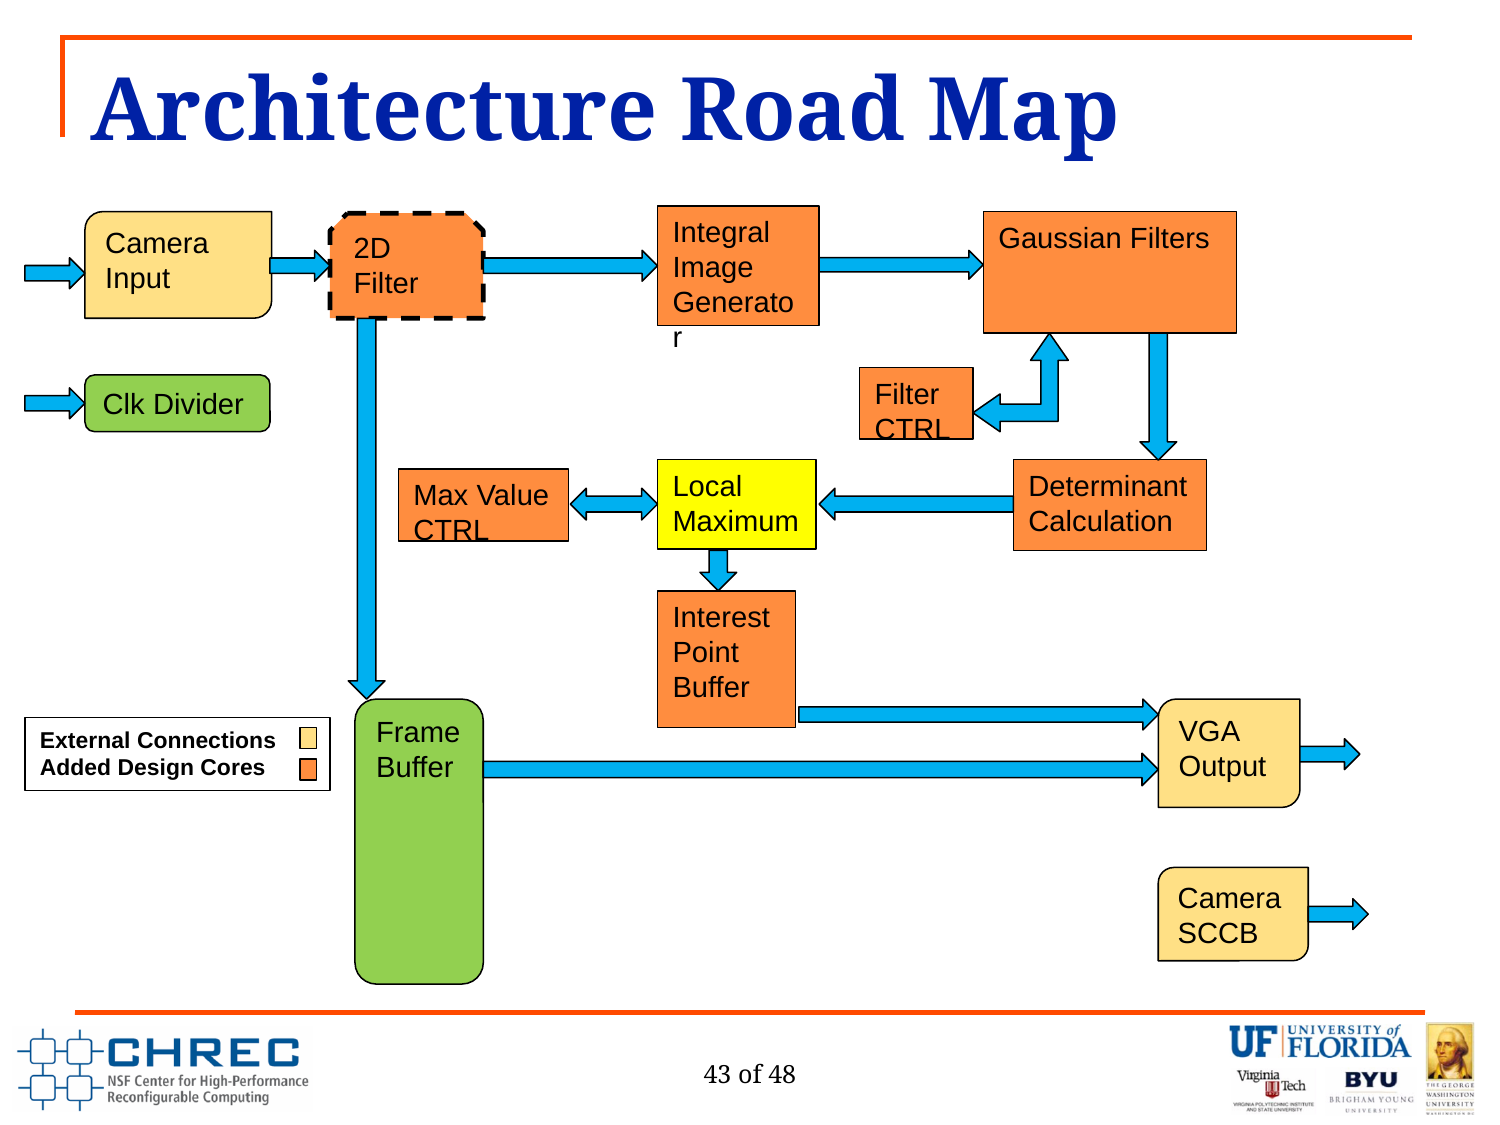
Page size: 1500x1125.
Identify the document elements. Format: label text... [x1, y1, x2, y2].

text_box [1308, 898, 1369, 930]
text_box [819, 250, 984, 280]
text_box [483, 250, 658, 282]
text_box Local Maximum [657, 459, 816, 550]
text_box [570, 488, 658, 520]
text_box [483, 753, 1159, 786]
text_box [269, 250, 330, 282]
text_box Camera Input [84, 211, 272, 319]
text_box [819, 488, 1014, 520]
text_box [972, 333, 1069, 432]
text_box Filter CTRL [859, 367, 973, 440]
text_box [1299, 738, 1360, 770]
text_box Integral Image Generator [657, 205, 820, 326]
slide_number 43 of 48 [599, 1024, 901, 1101]
text_box Gaussian Filters [983, 211, 1237, 334]
text_box [348, 318, 385, 700]
text_box Determinant Calculation [1013, 459, 1207, 551]
text_box Clk Divider [84, 374, 271, 432]
text_box Max Value CTRL [398, 469, 569, 541]
text_box External Connections Added Design Cores [24, 717, 330, 791]
title Architecture Road Map [74, 45, 1426, 201]
text_box Camera SCCB [1158, 867, 1309, 961]
text_box [798, 699, 1159, 730]
picture [12, 1026, 313, 1112]
text_box [699, 550, 737, 591]
text_box [24, 257, 85, 289]
text_box [299, 758, 317, 780]
text_box Frame Buffer [354, 699, 484, 985]
text_box VGA Output [1158, 699, 1300, 808]
text_box [299, 727, 317, 749]
text_box [24, 387, 85, 419]
text_box Interest Point Buffer [657, 590, 796, 728]
text_box [1140, 333, 1177, 461]
picture [1224, 1021, 1475, 1117]
text_box 2D Filter [329, 213, 484, 319]
